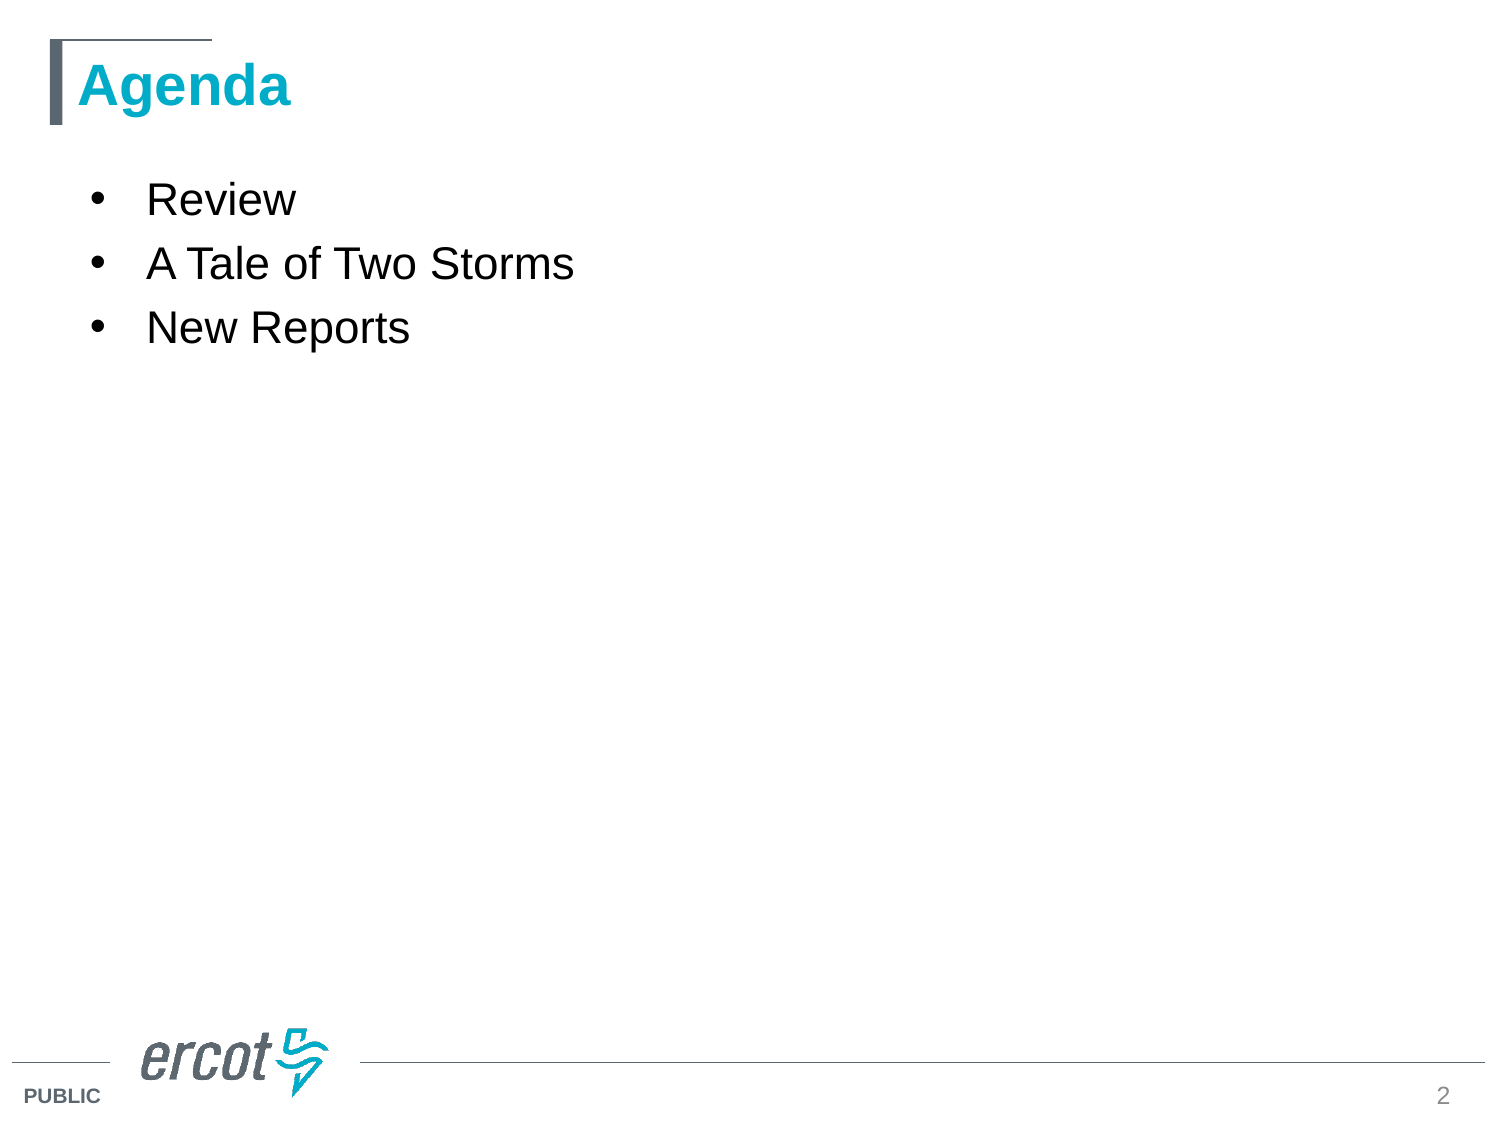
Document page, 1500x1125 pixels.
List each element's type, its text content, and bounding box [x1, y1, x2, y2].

text_box Review A Tale of Two Storms New Reports [74, 162, 1425, 947]
slide_number 2 [1400, 1076, 1488, 1113]
picture [137, 1024, 332, 1100]
title Agenda [62, 39, 1450, 125]
